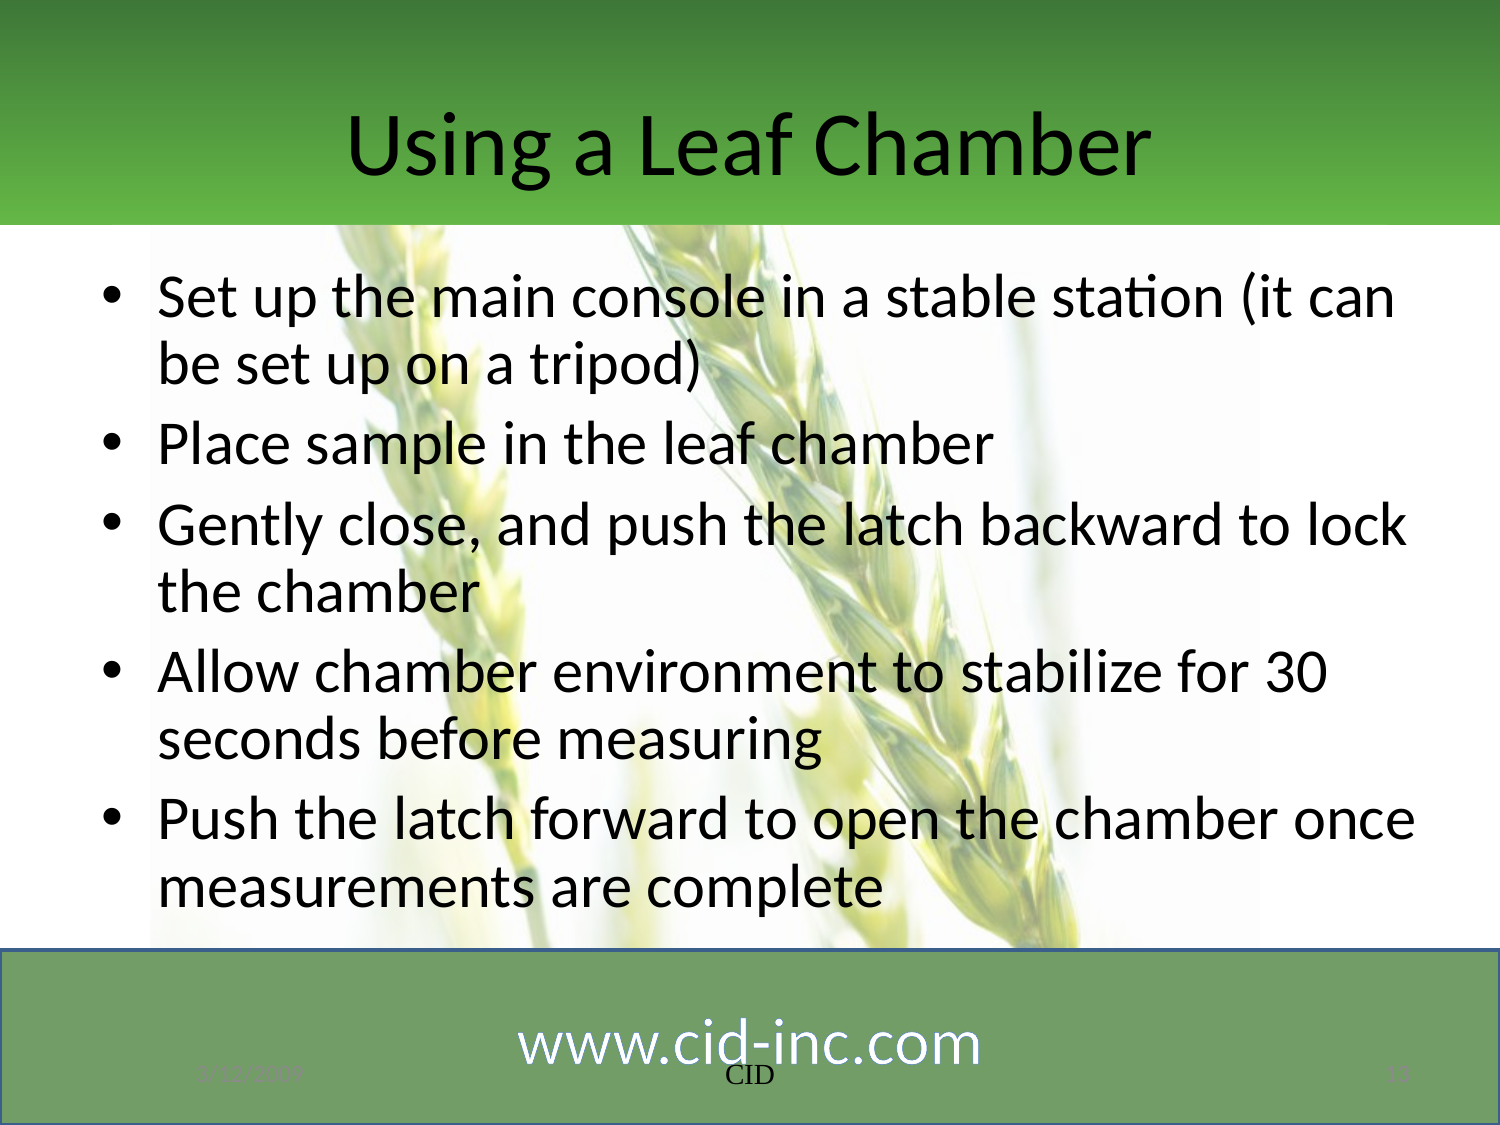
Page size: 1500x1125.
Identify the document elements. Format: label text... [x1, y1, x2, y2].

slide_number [75, 1042, 425, 1103]
list Set up the main console in a stable station (it can be set up on a tripod) Place sample in the leaf chamber Gently close, and push the latch backward to lock the chamber Allow chamber environment to stabilize for 30 seconds before measuring Push the latch forward to open the chamber once measurements are complete [86, 255, 1452, 1059]
title Using a Leaf Chamber [74, 44, 1426, 233]
footer CID [512, 1042, 988, 1103]
slide_number 13 [1074, 1042, 1426, 1103]
